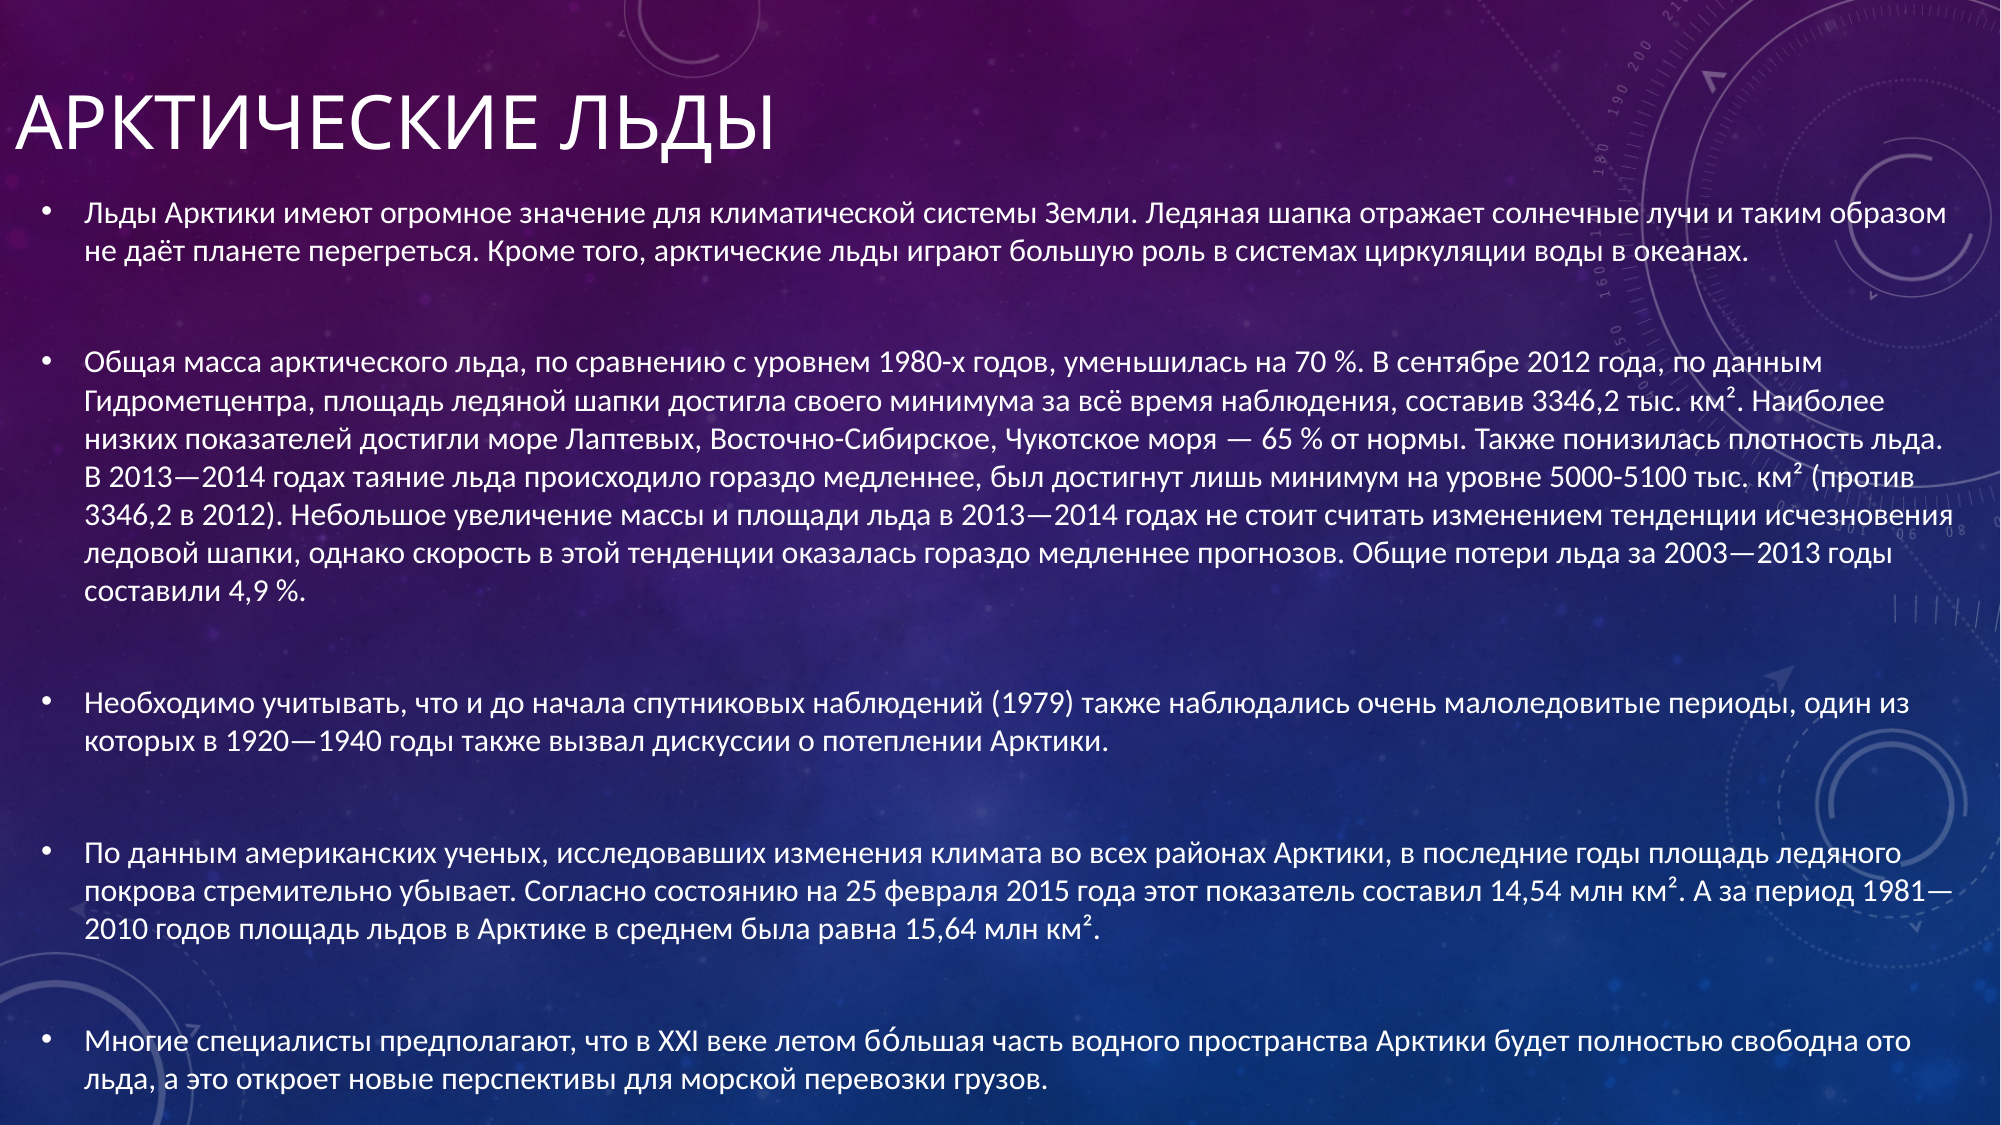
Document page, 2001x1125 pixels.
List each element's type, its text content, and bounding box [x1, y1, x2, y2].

title Арктические льды [0, 0, 1662, 239]
picture [0, 0, 2001, 1125]
list Льды Арктики имеют огромное значение для климатической системы Земли. Ледяная шапка отражает солнечные лучи и таким образом не даёт планете перегреться. Кроме того, арктические льды играют большую роль в системах циркуляции воды в океанах. Общая масса арктического льда, по сравнению с уровнем 1980-х годов, уменьшилась на 70 %. В сентябре 2012 года, по данным Гидрометцентра, площадь ледяной шапки достигла своего минимума за всё время наблюдения, составив 3346,2 тыс. км². Наиболее низких показателей достигли море Лаптевых, Восточно-Сибирское, Чукотское моря — 65 % от нормы. Также понизилась плотность льда. В 2013—2014 годах таяние льда происходило гораздо медленнее, был достигнут лишь минимум на уровне 5000-5100 тыс. км² (против 3346,2 в 2012). Небольшое увеличение массы и площади льда в 2013—2014 годах не стоит считать изменением тенденции исчезновения ледовой шапки, однако скорость в этой тенденции оказалась гораздо медленнее прогнозов. Общие потери льда за 2003—2013 годы составили 4,9 %. Необходимо учитывать, что и до начала спутниковых наблюдений (1979) также наблюдались очень малоледовитые периоды, один из которых в 1920—1940 годы также вызвал дискуссии о потеплении Арктики. По данным американских ученых, исследовавших изменения климата во всех районах Арктики, в последние годы площадь ледяного покрова стремительно убывает. Согласно состоянию на 25 февраля 2015 года этот показатель составил 14,54 млн км². А за период 1981—2010 годов площадь льдов в Арктике в среднем была равна 15,64 млн км². Многие специалисты предполагают, что в XXI веке летом бо́льшая часть водного пространства Арктики будет полностью свободна ото льда, а это откроет новые перспективы для морской перевозки грузов. [26, 179, 1973, 1109]
